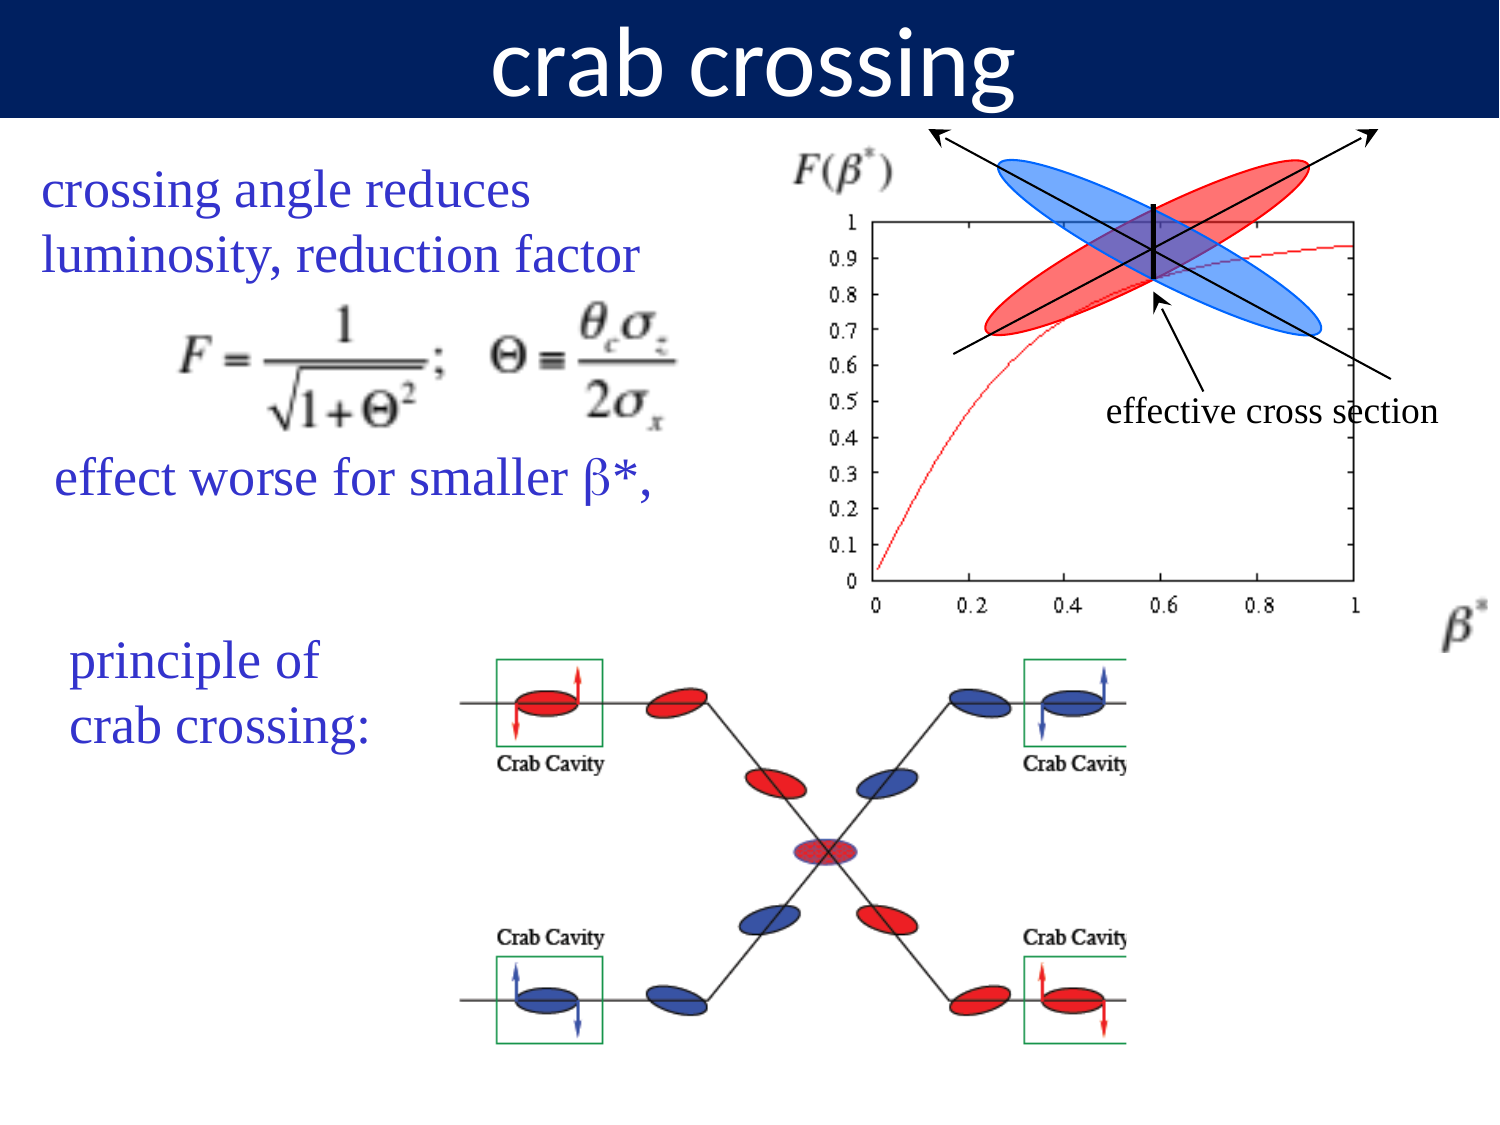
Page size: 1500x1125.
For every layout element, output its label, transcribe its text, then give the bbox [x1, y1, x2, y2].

text_box crossing angle reduces luminosity, reduction factor [25, 145, 657, 291]
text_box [928, 128, 1457, 440]
title crab crossing [67, 0, 1418, 150]
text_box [1437, 591, 1488, 654]
text_box effect worse for smaller b*, [39, 433, 790, 514]
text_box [787, 137, 895, 199]
text_box principle of crab crossing: [54, 551, 387, 762]
picture [452, 206, 1379, 1110]
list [170, 289, 680, 436]
